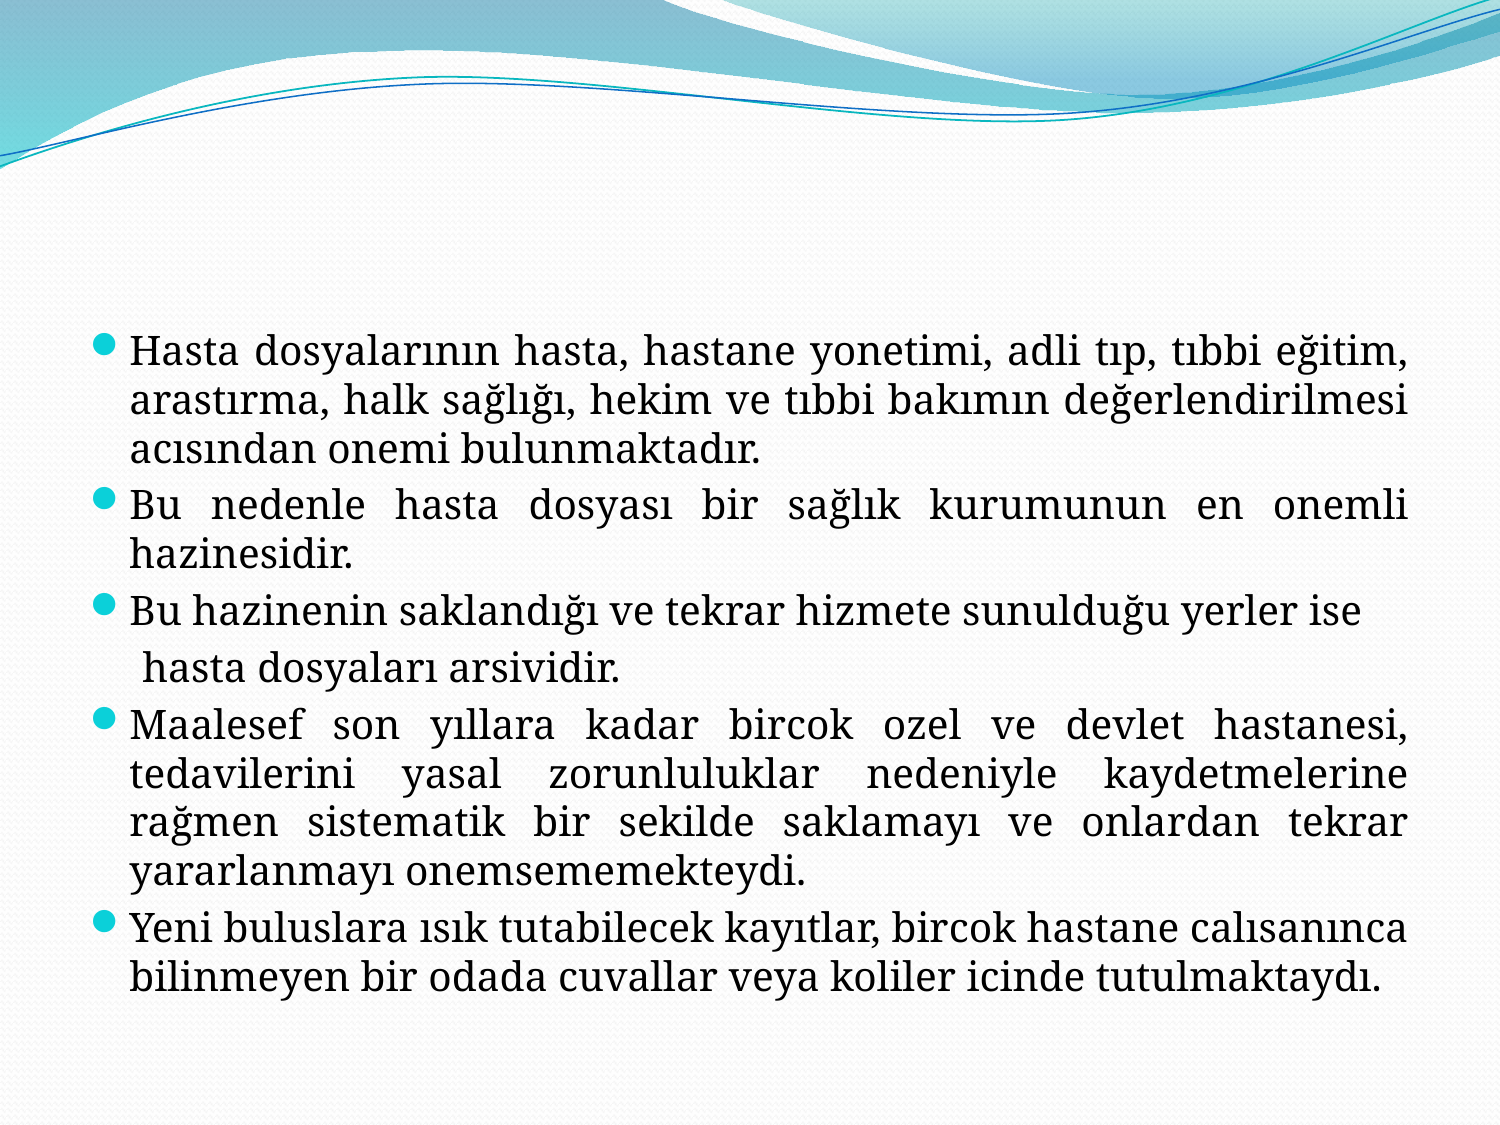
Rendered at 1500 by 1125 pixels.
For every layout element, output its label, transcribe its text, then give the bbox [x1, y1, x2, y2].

list Hasta dosyalarının hasta, hastane yonetimi, adli tıp, tıbbi eğitim, arastırma, halk sağlığı, hekim ve tıbbi bakımın değerlendirilmesi acısından onemi bulunmaktadır. Bu nedenle hasta dosyası bir sağlık kurumunun en onemli hazinesidir. Bu hazinenin saklandığı ve tekrar hizmete sunulduğu yerler ise hasta dosyaları arsividir. Maalesef son yıllara kadar bircok ozel ve devlet hastanesi, tedavilerini yasal zorunluluklar nedeniyle kaydetmelerine rağmen sistematik bir sekilde saklamayı ve onlardan tekrar yararlanmayı onemsememekteydi. Yeni buluslara ısık tutabilecek kayıtlar, bircok hastane calısanınca bilinmeyen bir odada cuvallar veya koliler icinde tutulmaktaydı. [75, 317, 1425, 1038]
